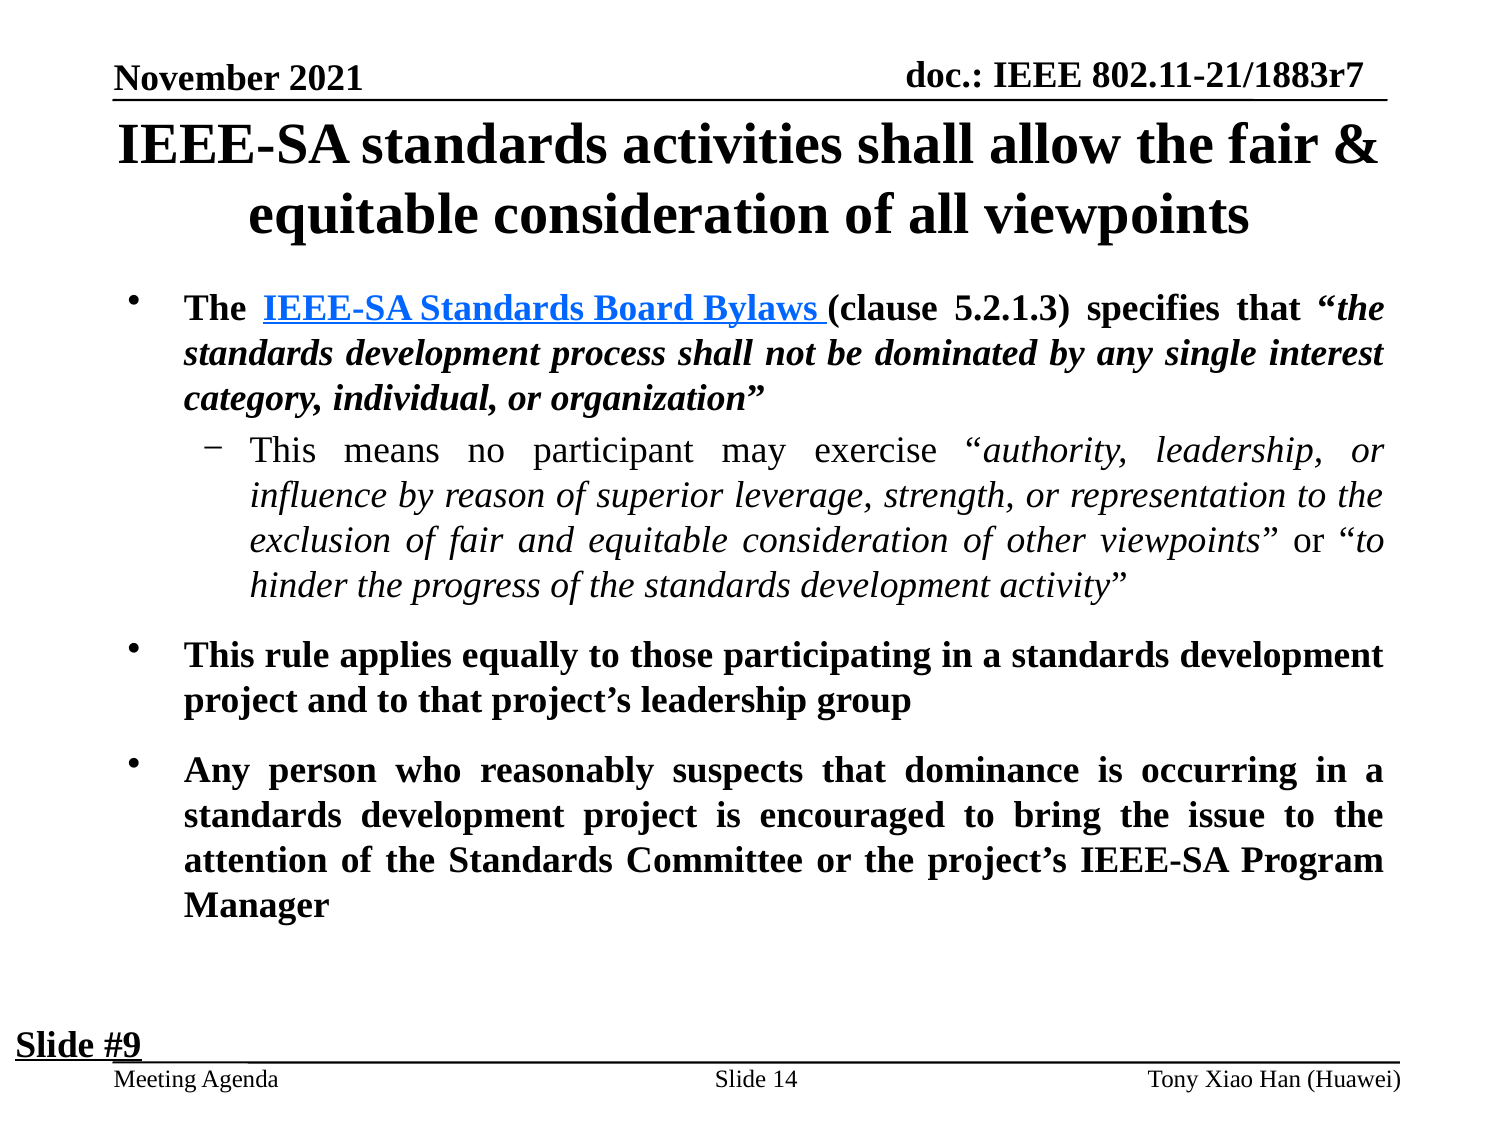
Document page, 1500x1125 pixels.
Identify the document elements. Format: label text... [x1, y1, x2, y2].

slide_number Slide 14 [712, 1061, 800, 1093]
footer Tony Xiao Han (Huawei) [987, 1061, 1402, 1093]
list The IEEE-SA Standards Board Bylaws (clause 5.2.1.3) specifies that “the standards development process shall not be dominated by any single interest category, individual, or organization” This means no participant may exercise “authority, leadership, or influence by reason of superior leverage, strength, or representation to the exclusion of fair and equitable consideration of other viewpoints” or “to hinder the progress of the standards development activity” This rule applies equally to those participating in a standards development project and to that project’s leadership group Any person who reasonably suspects that dominance is occurring in a standards development project is encouraged to bring the issue to the attention of the Standards Committee or the project’s IEEE-SA Program Manager [112, 275, 1400, 1038]
text_box Slide #9 [0, 1012, 157, 1073]
text_box IEEE-SA standards activities shall allow the fair & equitable consideration of all viewpoints [99, 87, 1400, 263]
